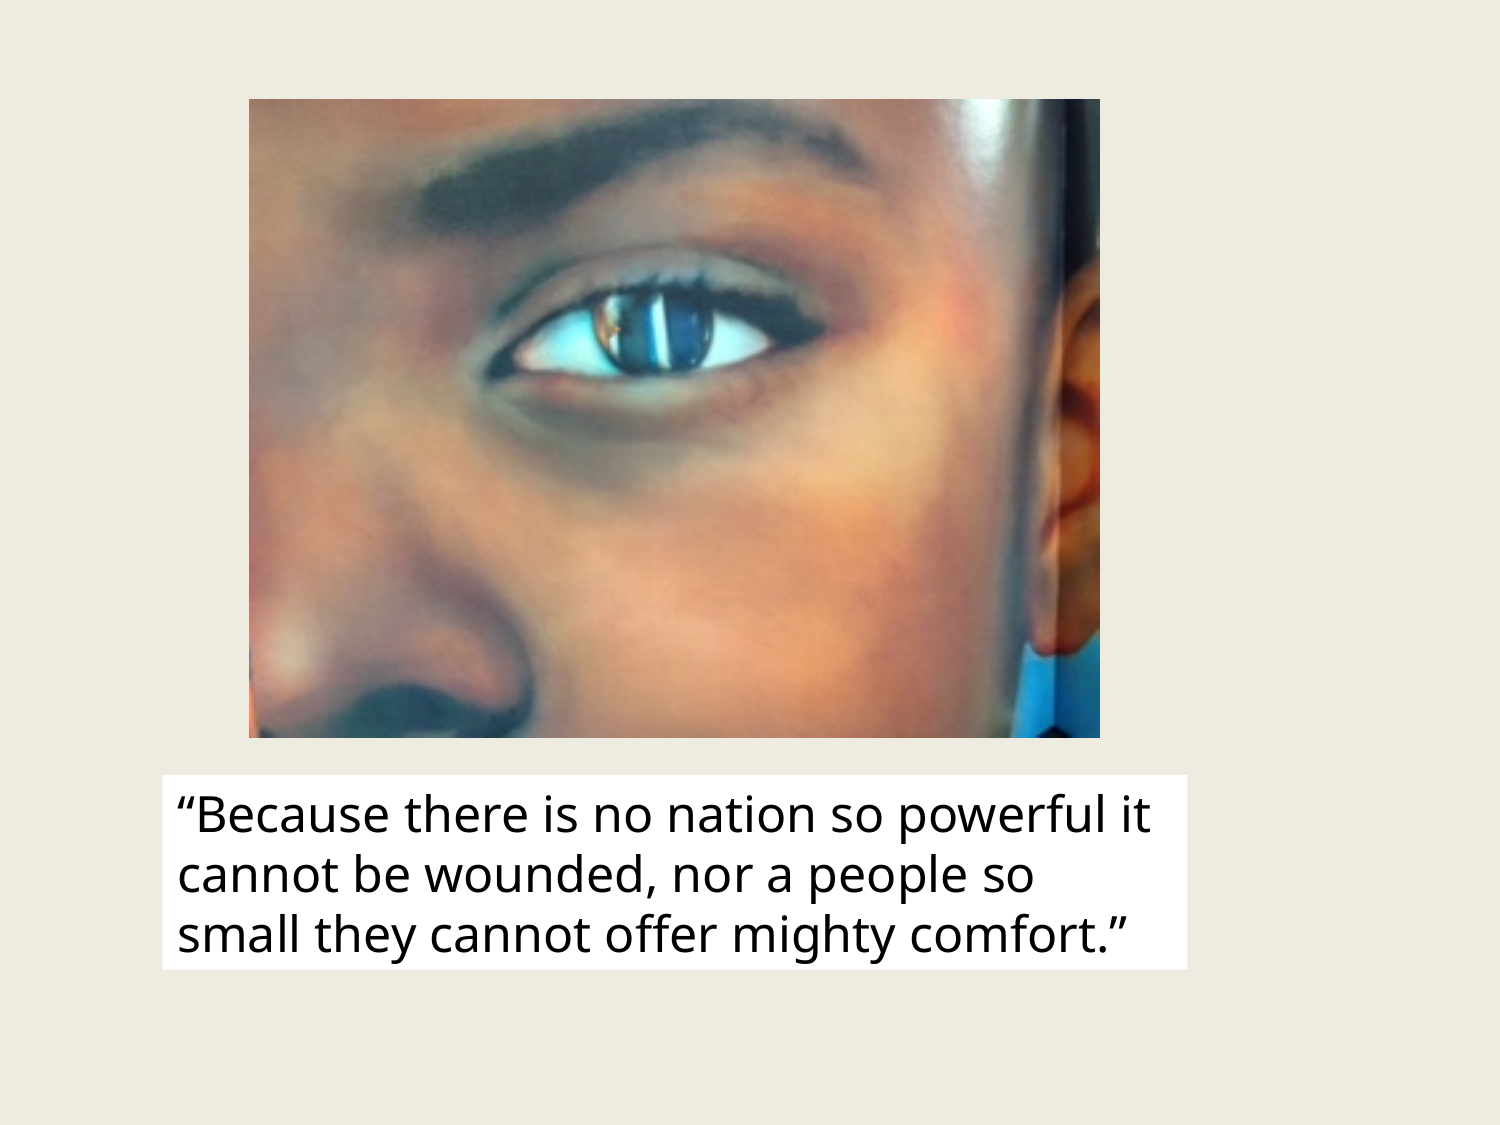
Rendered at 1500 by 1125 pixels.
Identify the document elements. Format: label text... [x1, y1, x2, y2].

text_box “Because there is no nation so powerful it cannot be wounded, nor a people so small they cannot offer mighty comfort.” [162, 774, 1188, 970]
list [249, 99, 1101, 738]
